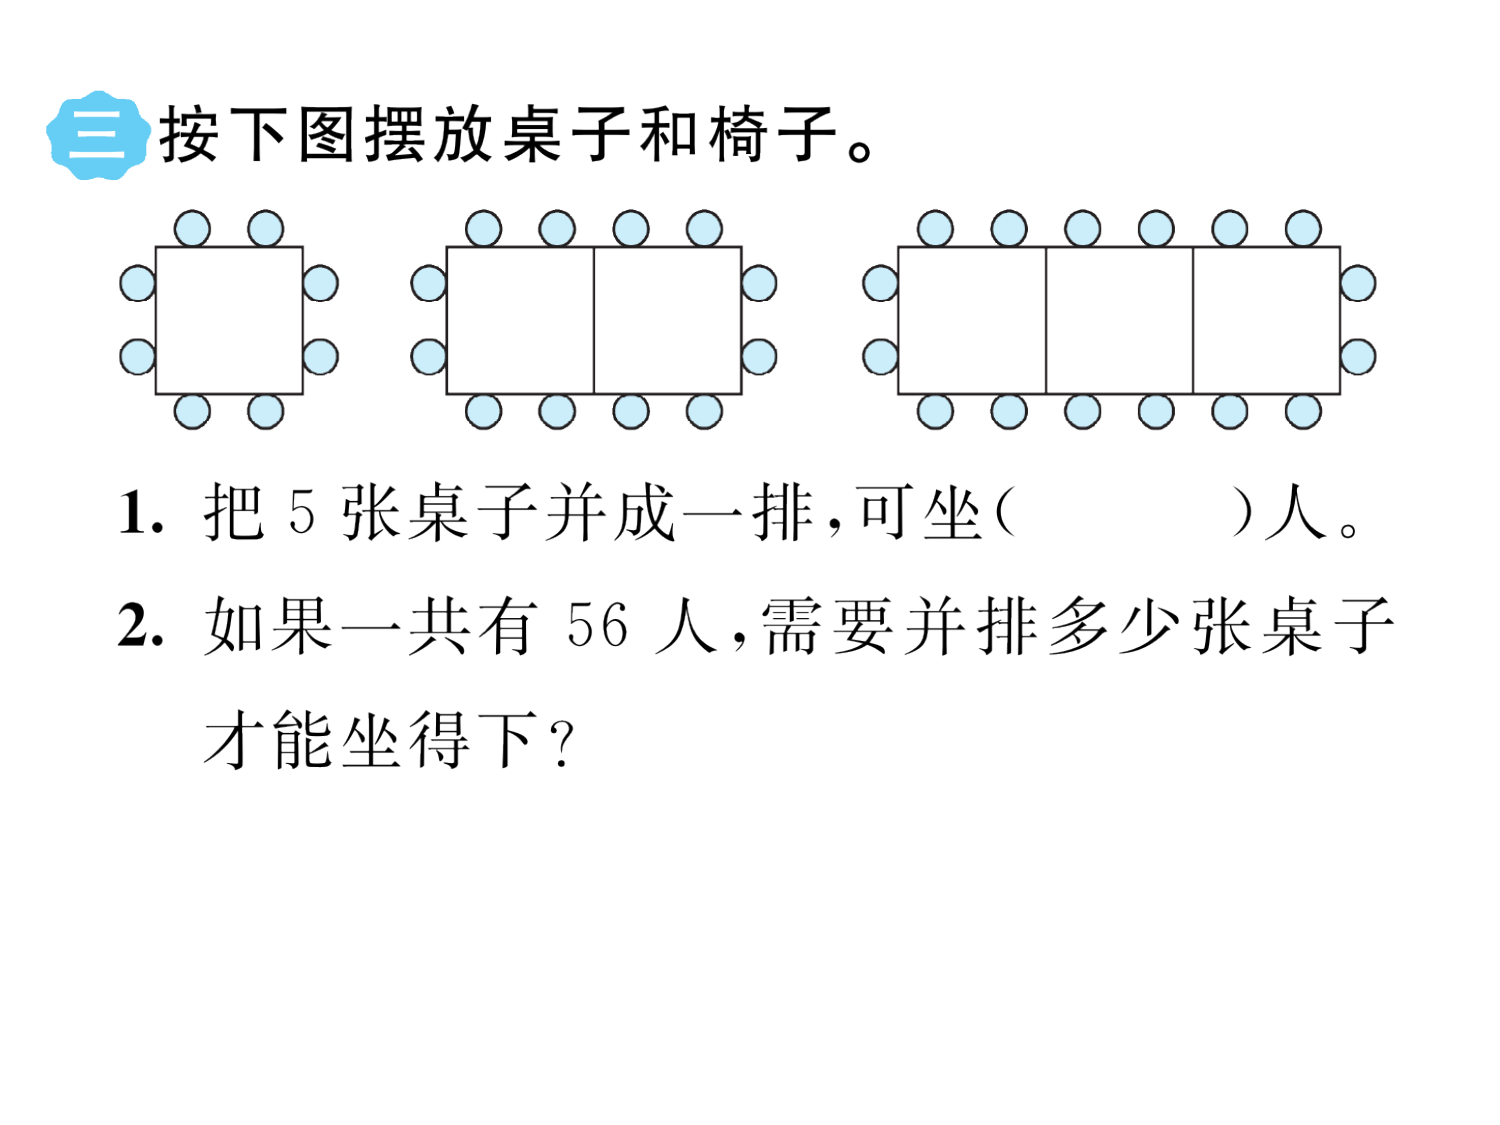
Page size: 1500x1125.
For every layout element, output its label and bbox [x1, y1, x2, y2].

picture [41, 78, 1500, 1023]
